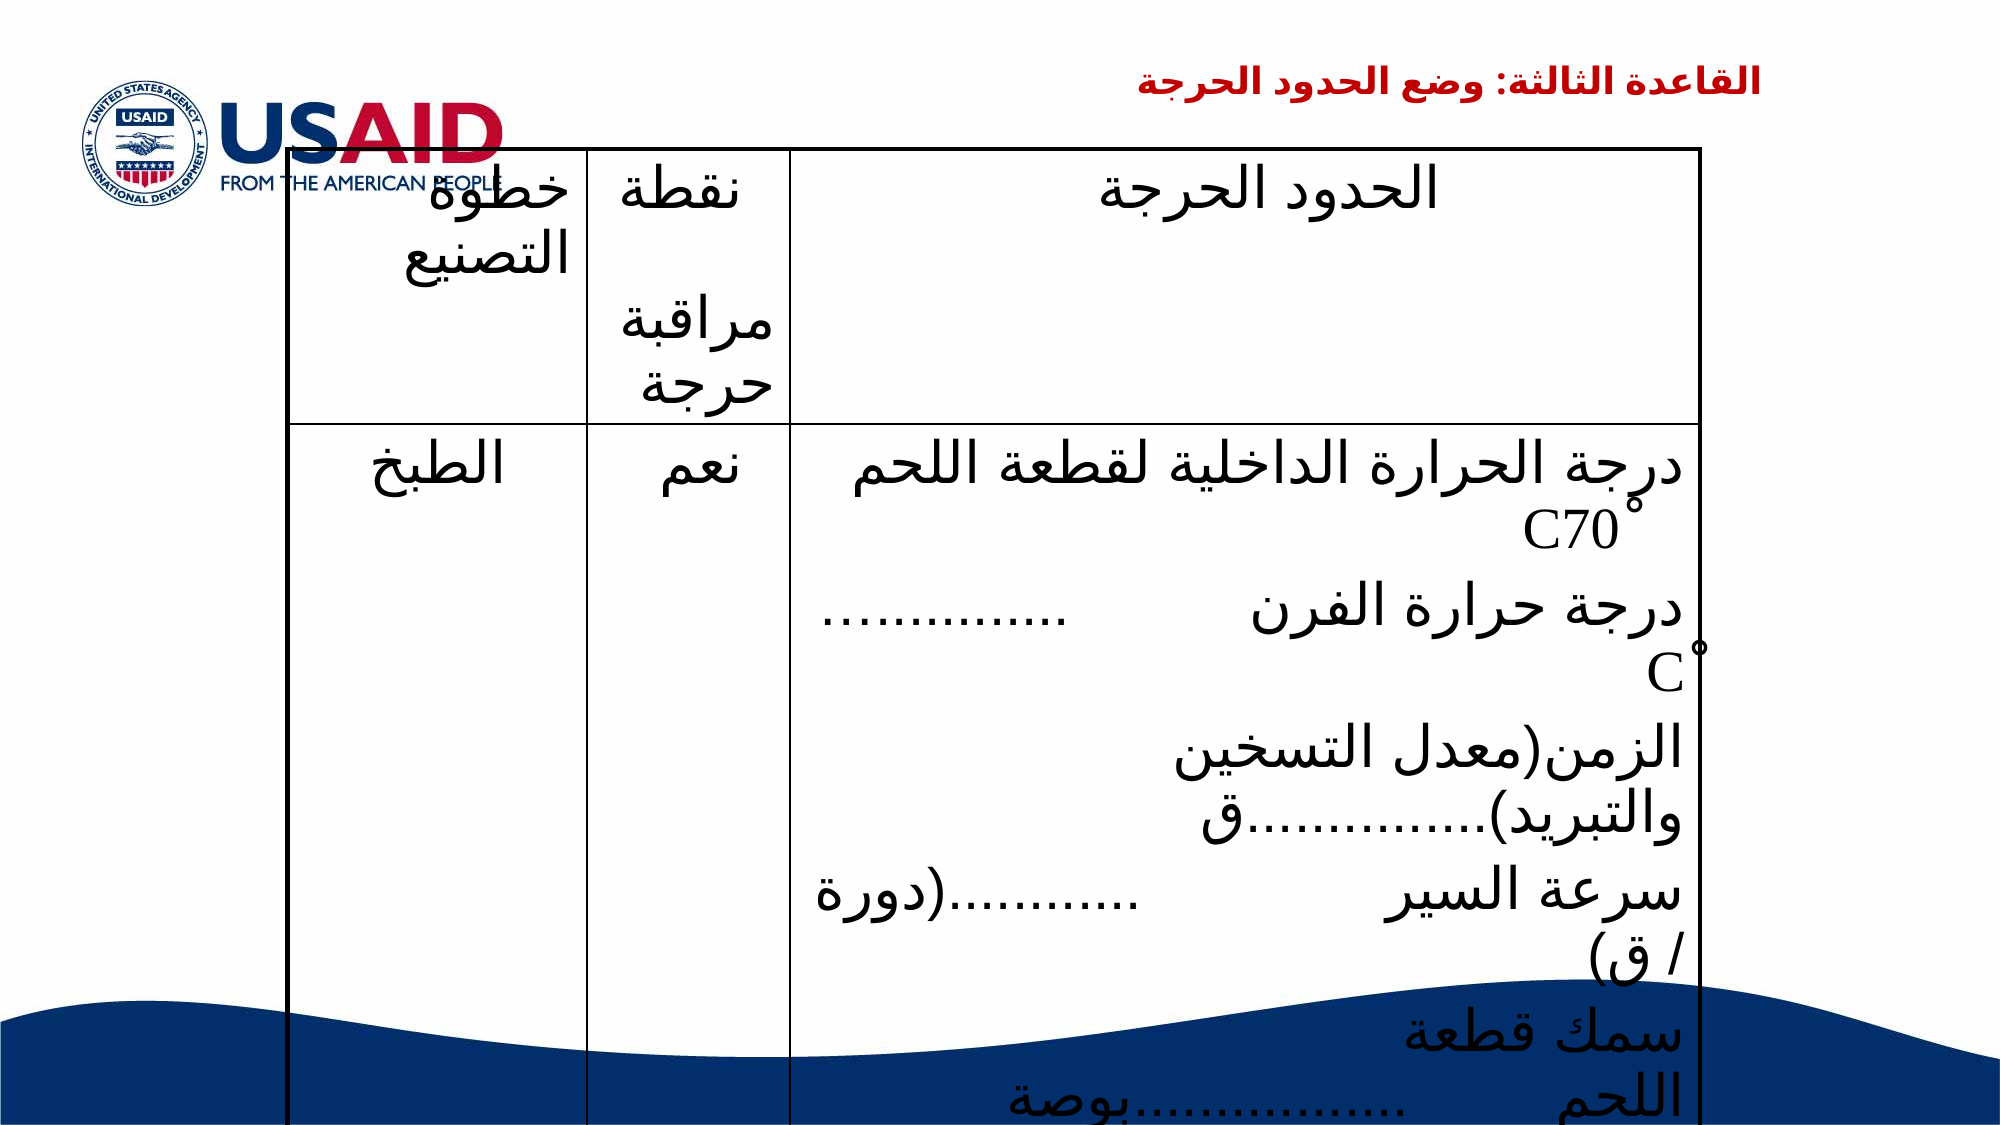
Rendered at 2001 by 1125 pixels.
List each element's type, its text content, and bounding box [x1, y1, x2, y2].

table_header الحدود الحرجة [791, 151, 1698, 423]
table_header خطوة التصنيع [290, 151, 586, 423]
picture [0, 0, 2000, 1125]
text_box القاعدة الثالثة: وضع الحدود الحرجة [1121, 49, 1778, 110]
table_cell نعم [588, 425, 789, 1125]
table_header نقطة مراقبة حرجة [588, 151, 789, 423]
table_cell درجة الحرارة الداخلية لقطعة اللحم C70ْ درجة حرارة الفرن ............…Cْ الزمن(معدل التسخين والتبريد)...............ق سرعة السير ............(دورة / ق) سمك قطعة اللحم .................بوصة مكونات اللحم (نسبة الدهن) ............( (% الرطوبة النسبية للفرن ...............….(%) [791, 425, 1698, 1125]
table_cell الطبخ [290, 425, 586, 1125]
